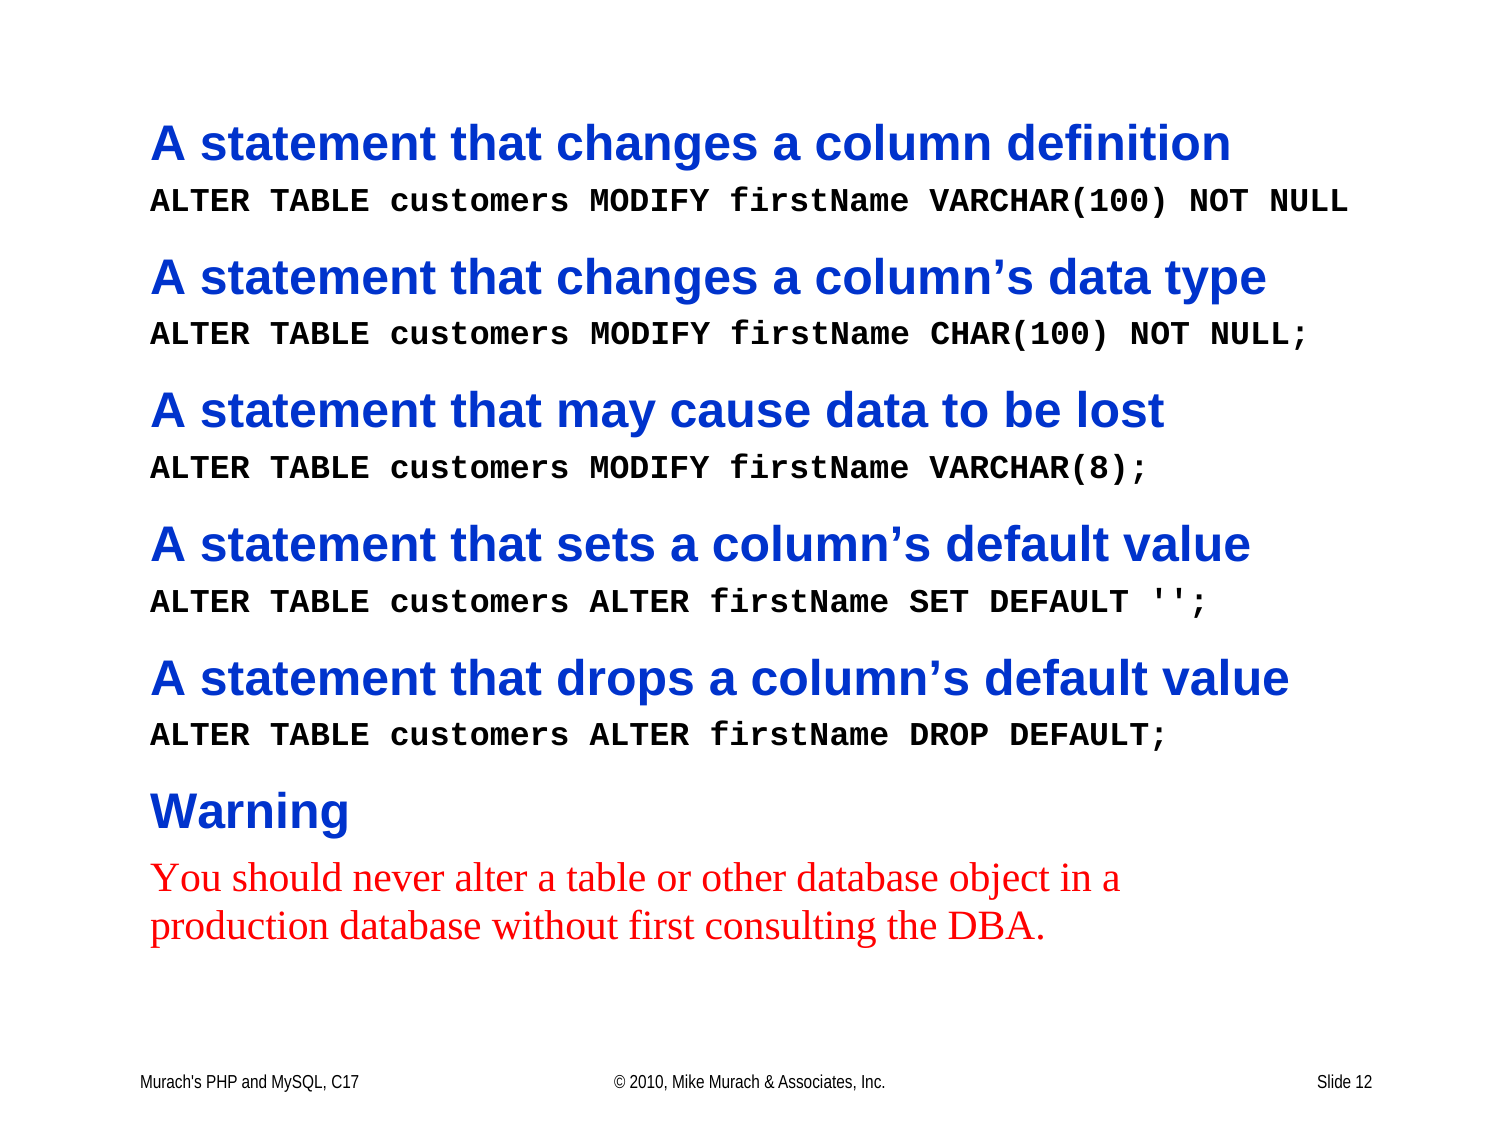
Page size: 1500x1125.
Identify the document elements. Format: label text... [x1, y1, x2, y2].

slide_number Murach's PHP and MySQL, C17 [125, 1025, 450, 1100]
footer © 2010, Mike Murach & Associates, Inc. [474, 1025, 1025, 1100]
slide_number Slide 12 [1074, 1025, 1388, 1100]
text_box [149, 112, 1352, 966]
